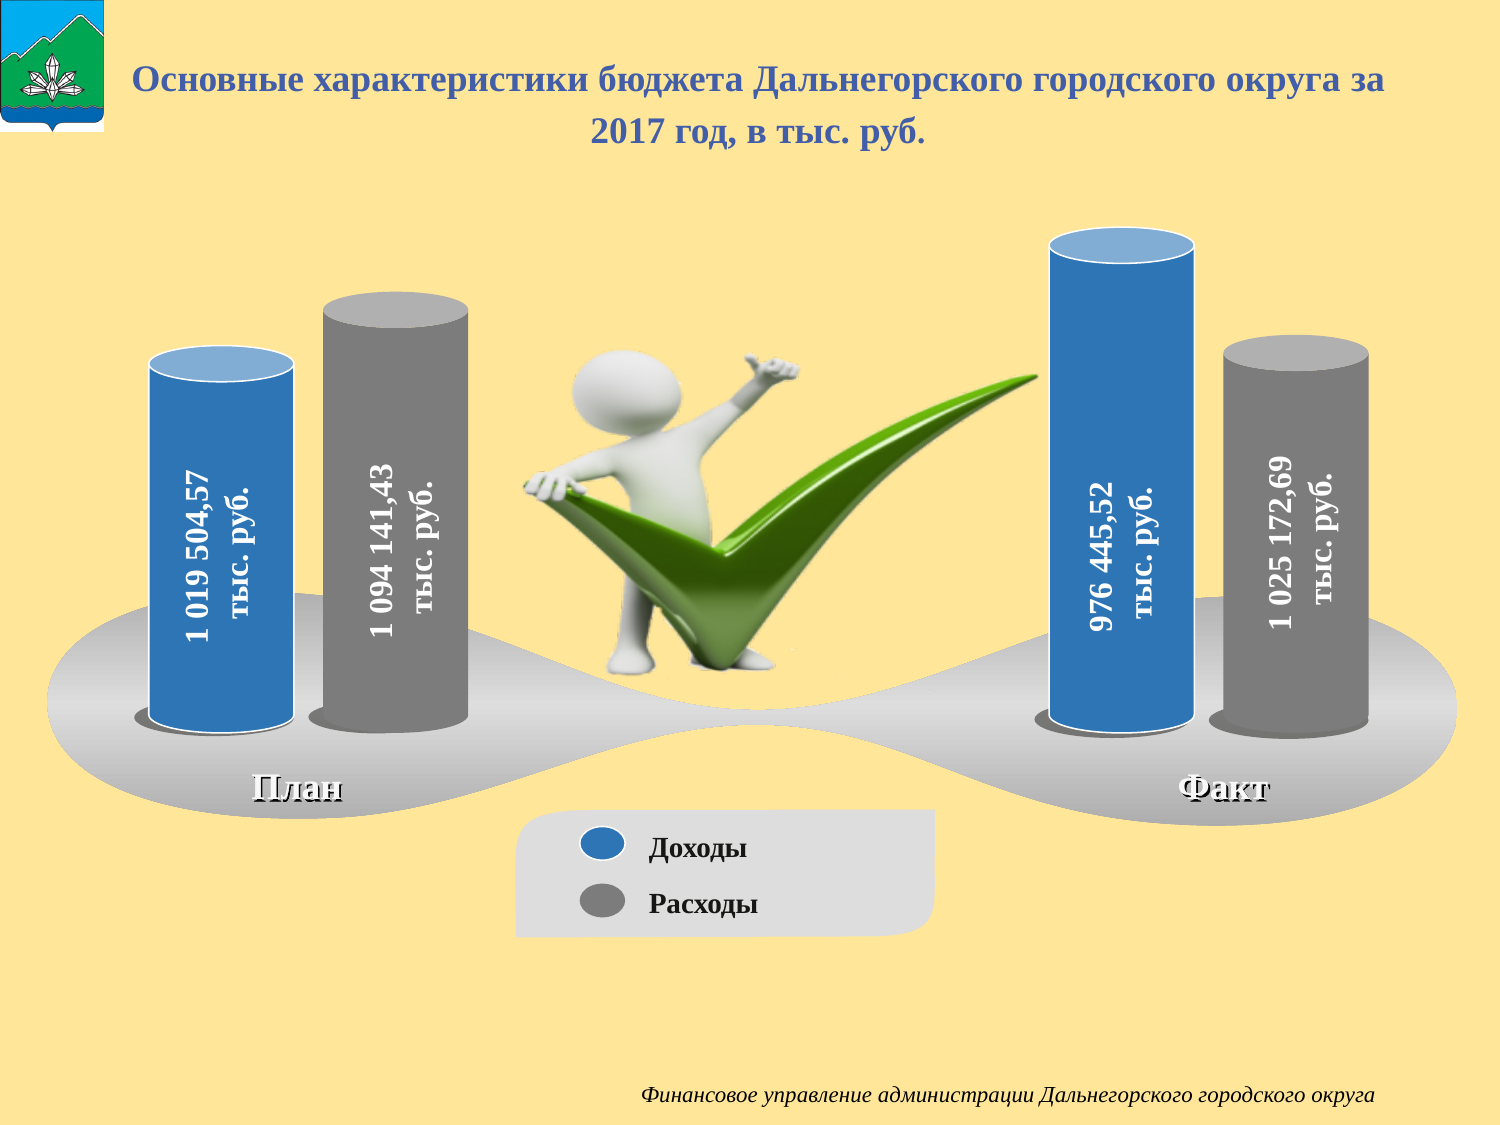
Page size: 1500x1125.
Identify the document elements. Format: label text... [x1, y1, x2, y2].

picture [0, 15, 90, 132]
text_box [47, 227, 1462, 938]
text_box Основные характеристики бюджета Дальнегорского городского округа за 2017 год, в тыс. руб. [90, 0, 1425, 159]
